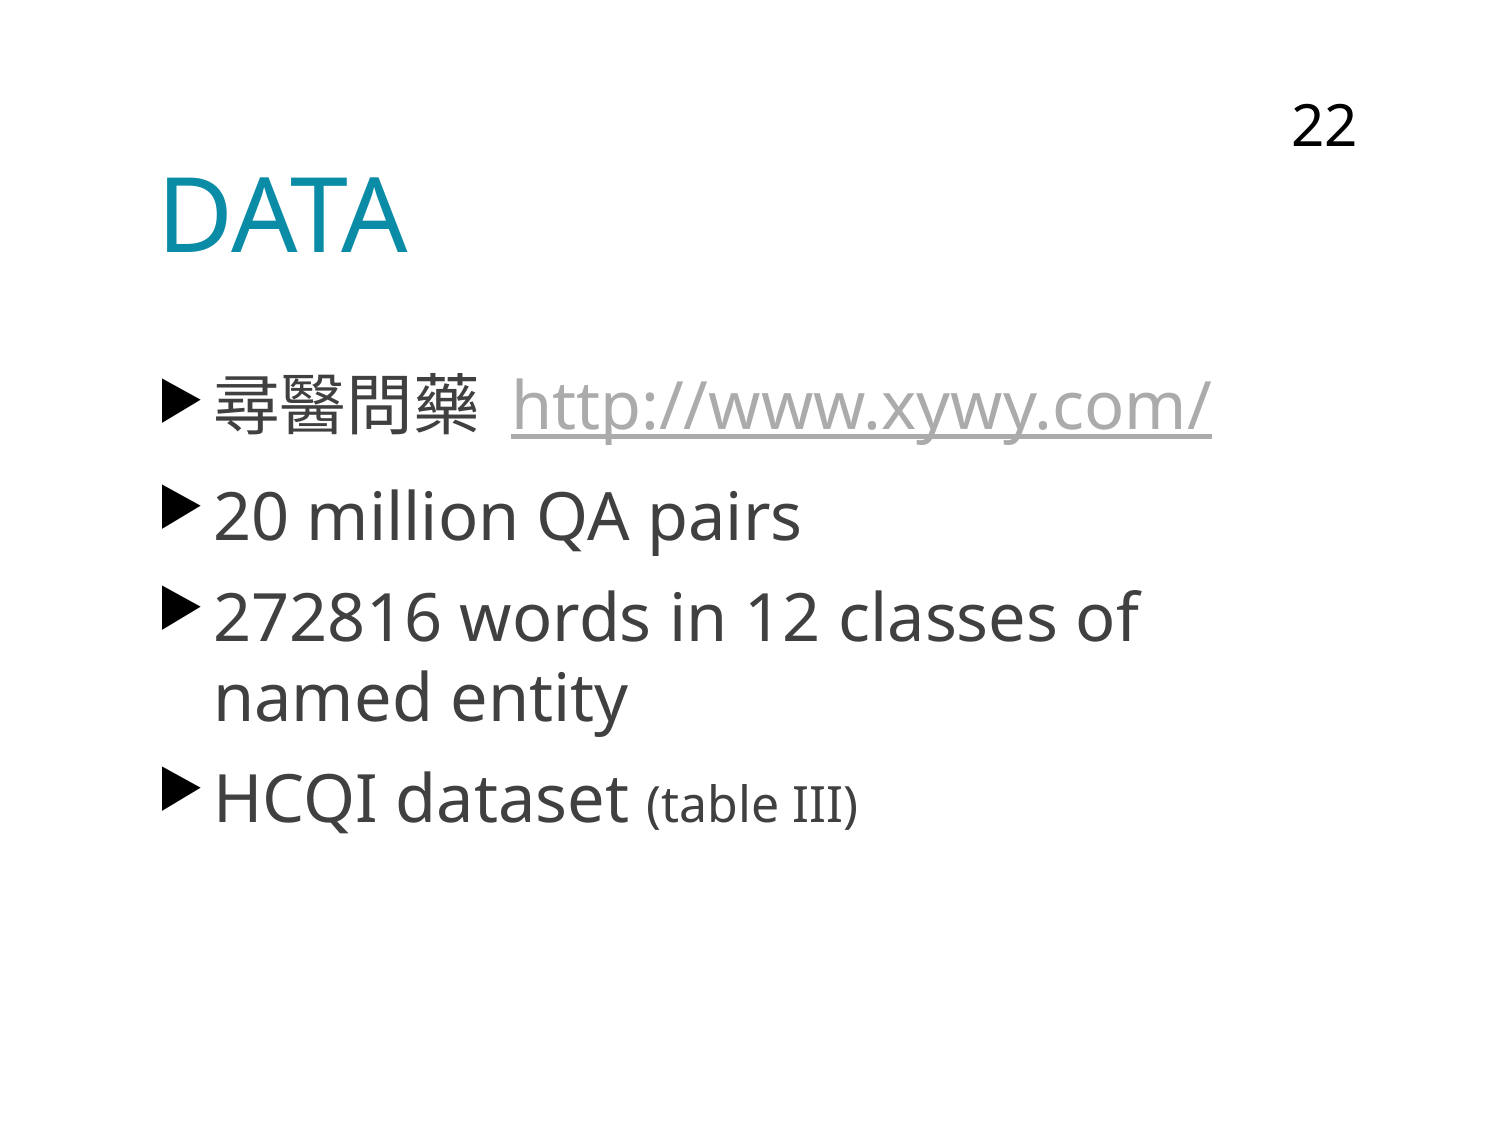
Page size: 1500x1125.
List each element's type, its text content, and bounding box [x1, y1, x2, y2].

title Data [142, 152, 1183, 269]
list 尋醫問藥 http://www.xywy.com/ 20 million QA pairs 272816 words in 12 classes of named entity HCQI dataset (table III) [142, 354, 1352, 1019]
slide_number 22 [1259, 48, 1390, 175]
